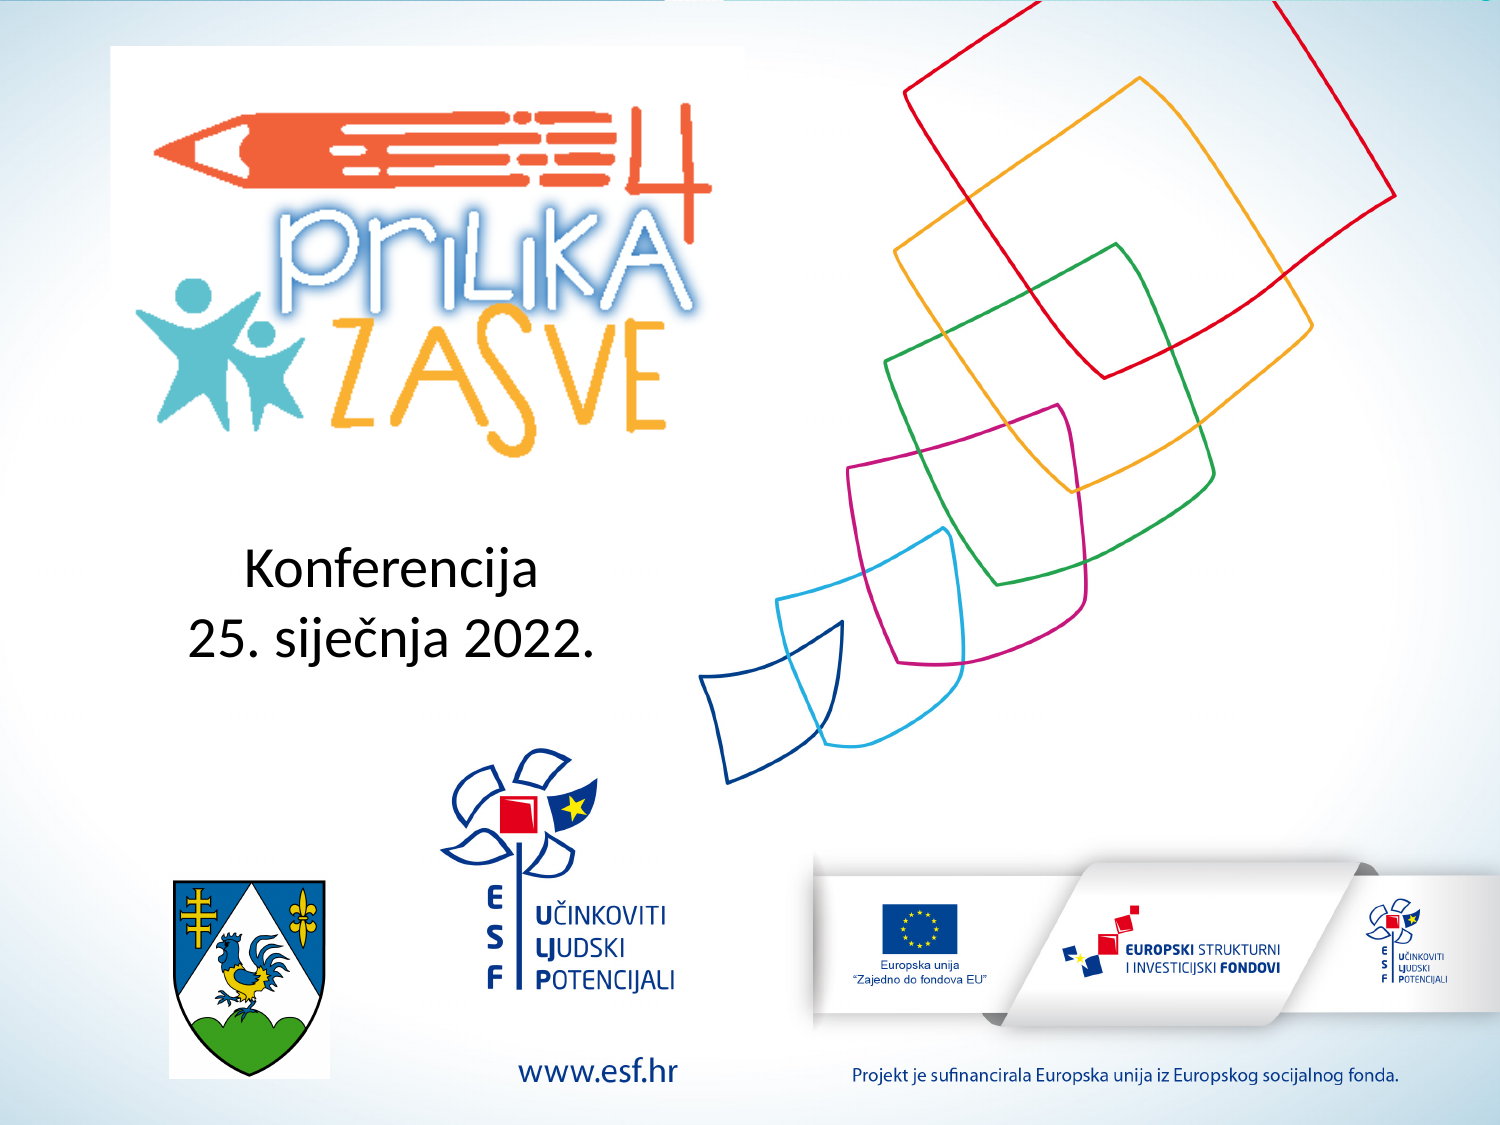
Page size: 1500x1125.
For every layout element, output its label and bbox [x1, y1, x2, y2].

picture [0, 1, 1500, 1125]
text_box [109, 45, 745, 495]
